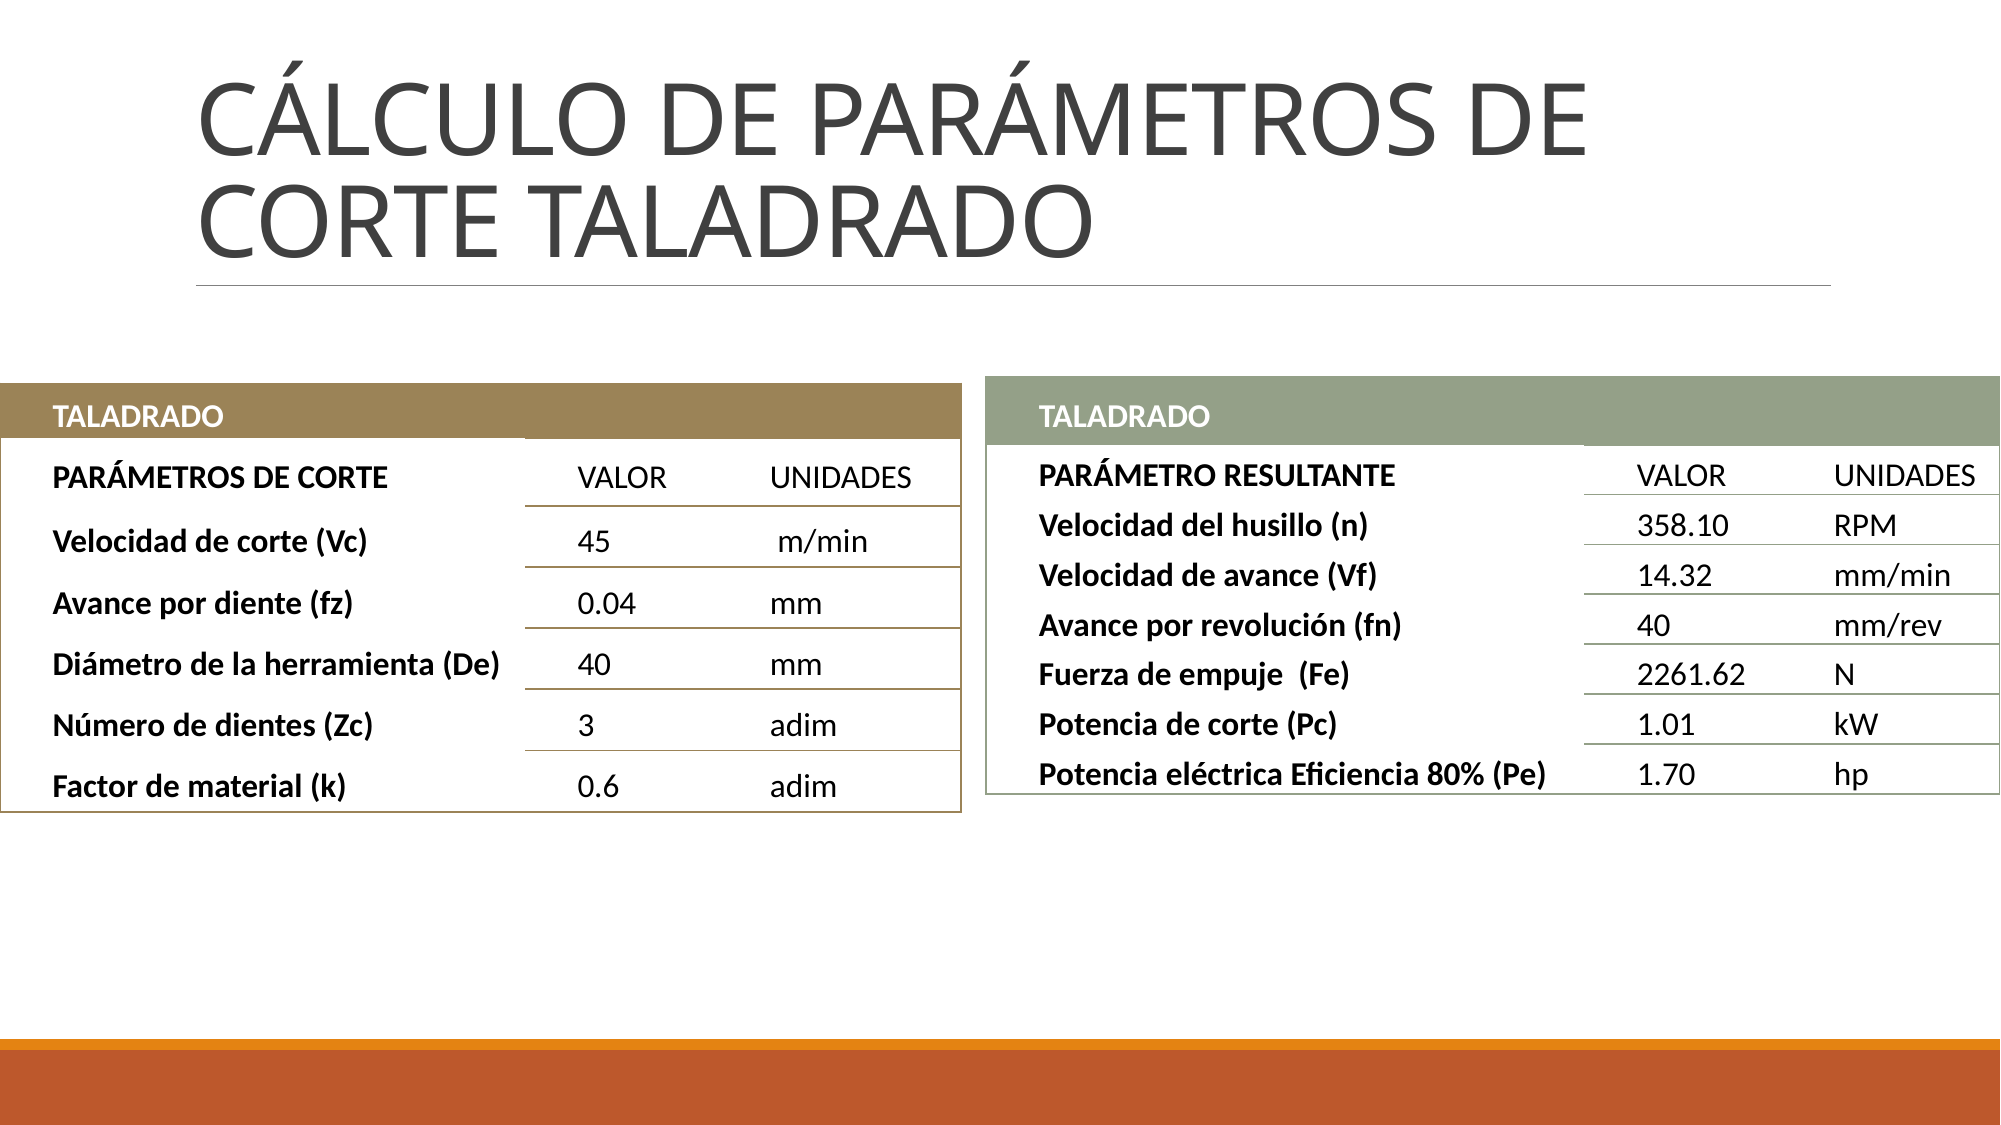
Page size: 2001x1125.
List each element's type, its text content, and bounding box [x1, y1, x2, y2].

table_cell N [1781, 645, 1999, 693]
table_cell PARÁMETRO RESULTANTE [987, 445, 1584, 495]
table_cell UNIDADES [1781, 446, 1999, 494]
table_cell Factor de material (k) [1, 751, 525, 811]
table_cell mm/rev [1781, 595, 1999, 643]
table_cell Diámetro de la herramienta (De) [1, 628, 525, 689]
table_cell 40 [1584, 595, 1781, 643]
table_cell m/min [717, 507, 960, 566]
table_cell 0.6 [525, 751, 717, 811]
title CÁLCULO DE PARÁMETROS DE CORTE TALADRADO [180, 47, 1830, 285]
table_cell 3 [525, 690, 717, 750]
table_cell mm/min [1781, 545, 1999, 593]
table_cell 1.70 [1584, 745, 1781, 793]
table_cell adim [717, 751, 960, 811]
table_cell 2261.62 [1584, 645, 1781, 693]
table_cell 40 [525, 629, 717, 688]
table_cell 14.32 [1584, 545, 1781, 593]
table_cell hp [1781, 745, 1999, 793]
table_header TALADRADO [987, 378, 1999, 445]
table_cell 0.04 [525, 568, 717, 627]
table_cell Potencia eléctrica Eficiencia 80% (Pe) [987, 744, 1584, 793]
table_cell PARÁMETROS DE CORTE [1, 438, 525, 506]
table_cell Velocidad del husillo (n) [987, 495, 1584, 544]
table_cell Velocidad de avance (Vf) [987, 544, 1584, 594]
table_cell Potencia de corte (Pc) [987, 694, 1584, 744]
table_cell 45 [525, 507, 717, 566]
table_cell Avance por revolución (fn) [987, 594, 1584, 644]
table_cell Avance por diente (fz) [1, 567, 525, 628]
table_cell Número de dientes (Zc) [1, 689, 525, 751]
table_cell RPM [1781, 495, 1999, 544]
table_cell UNIDADES [717, 439, 960, 505]
table_cell Velocidad de corte (Vc) [1, 506, 525, 567]
table_cell 1.01 [1584, 695, 1781, 743]
table_cell Fuerza de empuje (Fe) [987, 644, 1584, 694]
table_cell VALOR [525, 439, 717, 505]
table_cell VALOR [1584, 446, 1781, 494]
table_cell adim [717, 690, 960, 750]
table_cell kW [1781, 695, 1999, 743]
table_header TALADRADO [1, 384, 960, 438]
table_cell mm [717, 568, 960, 627]
table_cell 358.10 [1584, 495, 1781, 544]
table_cell mm [717, 629, 960, 688]
